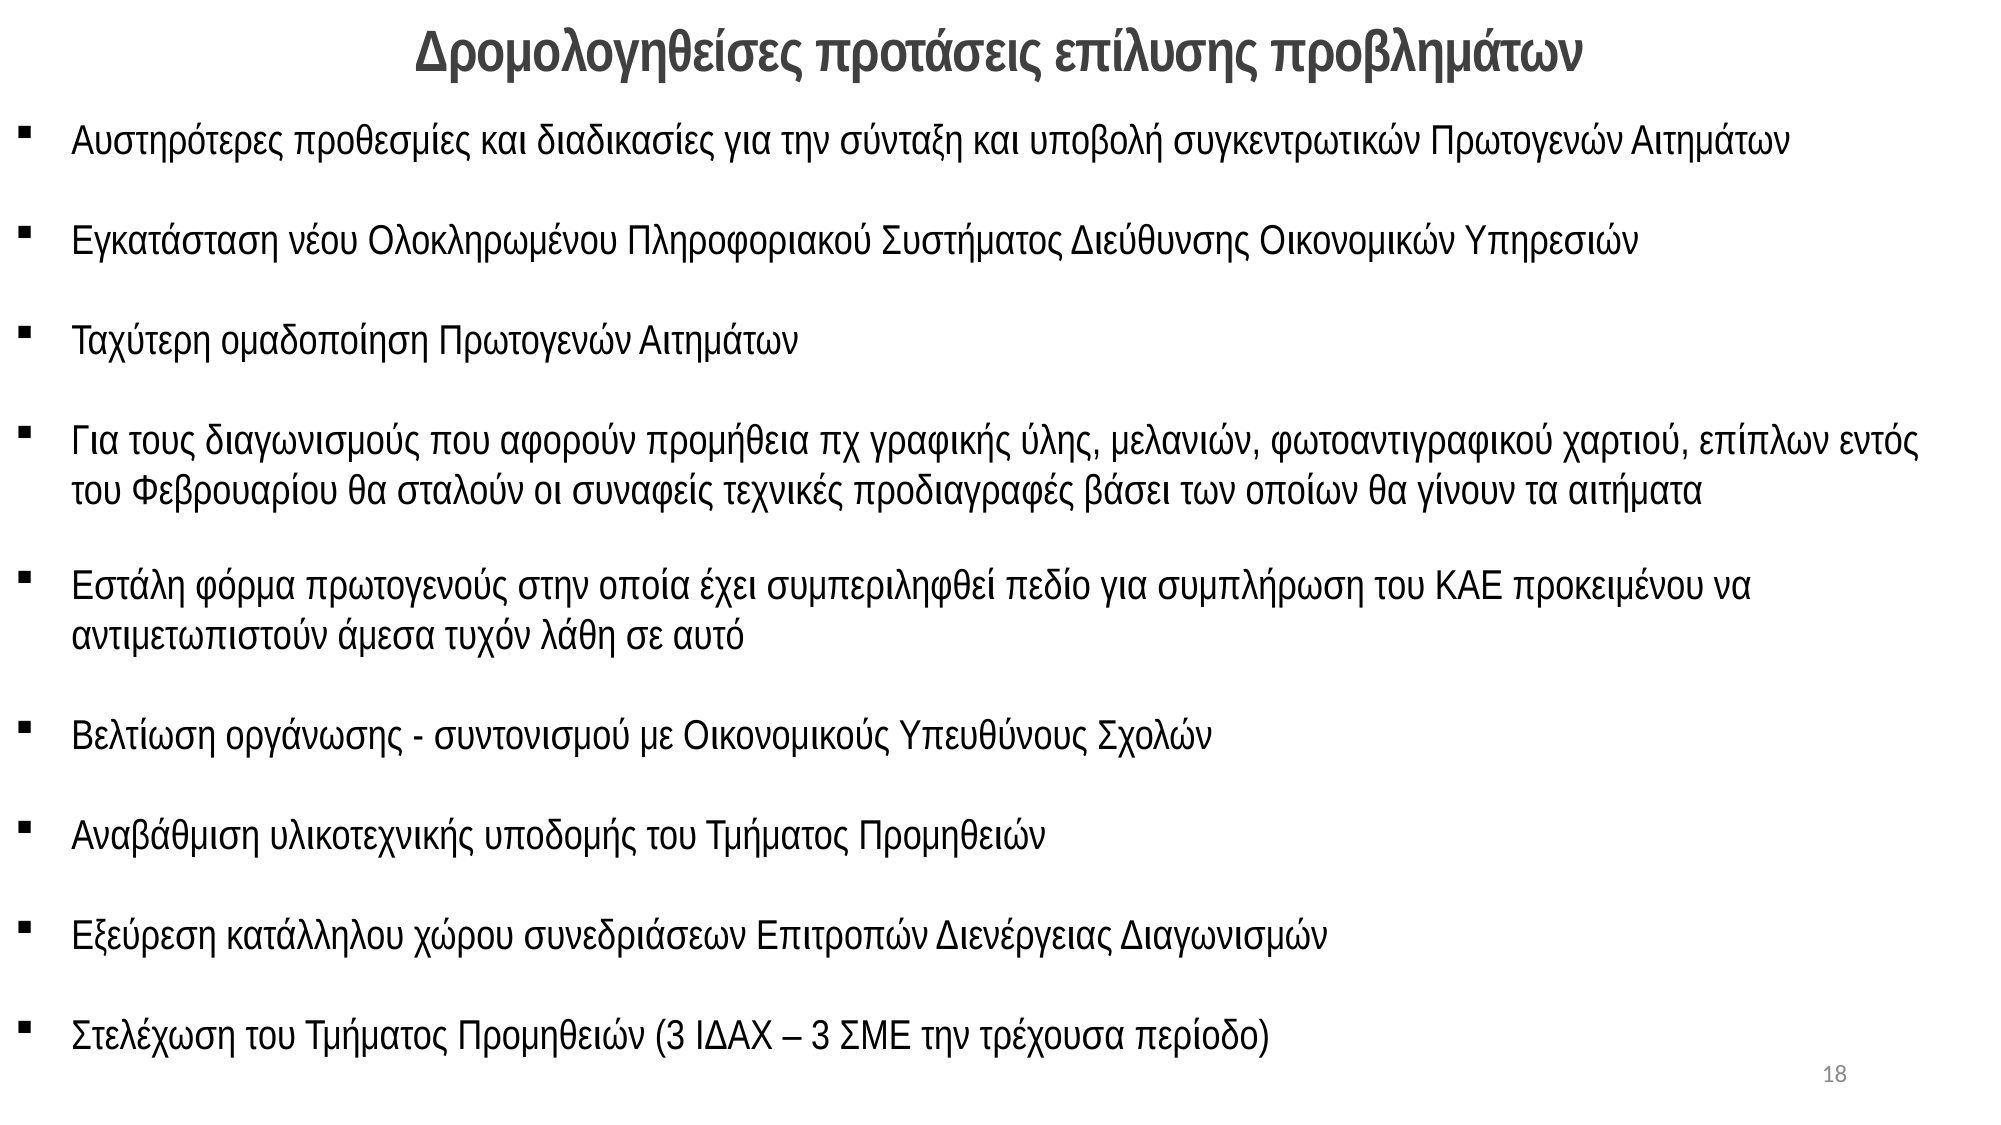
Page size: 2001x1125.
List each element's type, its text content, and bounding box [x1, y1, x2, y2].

text_box Δρομολογηθείσες προτάσεις επίλυσης προβλημάτων [0, 0, 2000, 91]
text_box Αυστηρότερες προθεσμίες και διαδικασίες για την σύνταξη και υποβολή συγκεντρωτικών Πρωτογενών Αιτημάτων Εγκατάσταση νέου Ολοκληρωμένου Πληροφοριακού Συστήματος Διεύθυνσης Οικονομικών Υπηρεσιών Ταχύτερη ομαδοποίηση Πρωτογενών Αιτημάτων Για τους διαγωνισμούς που αφορούν προμήθεια πχ γραφικής ύλης, μελανιών, φωτοαντιγραφικού χαρτιού, επίπλων εντός του Φεβρουαρίου θα σταλούν οι συναφείς τεχνικές προδιαγραφές βάσει των οποίων θα γίνουν τα αιτήματα Εστάλη φόρμα πρωτογενούς στην οποία έχει συμπεριληφθεί πεδίο για συμπλήρωση του ΚΑΕ προκειμένου να αντιμετωπιστούν άμεσα τυχόν λάθη σε αυτό Βελτίωση οργάνωσης - συντονισμού με Οικονομικούς Υπευθύνους Σχολών Αναβάθμιση υλικοτεχνικής υποδομής του Τμήματος Προμηθειών Εξεύρεση κατάλληλου χώρου συνεδριάσεων Επιτροπών Διενέργειας Διαγωνισμών Στελέχωση του Τμήματος Προμηθειών (3 ΙΔΑΧ – 3 ΣΜΕ την τρέχουσα περίοδο) [0, 55, 1966, 1116]
slide_number 18 [1412, 1042, 1863, 1103]
